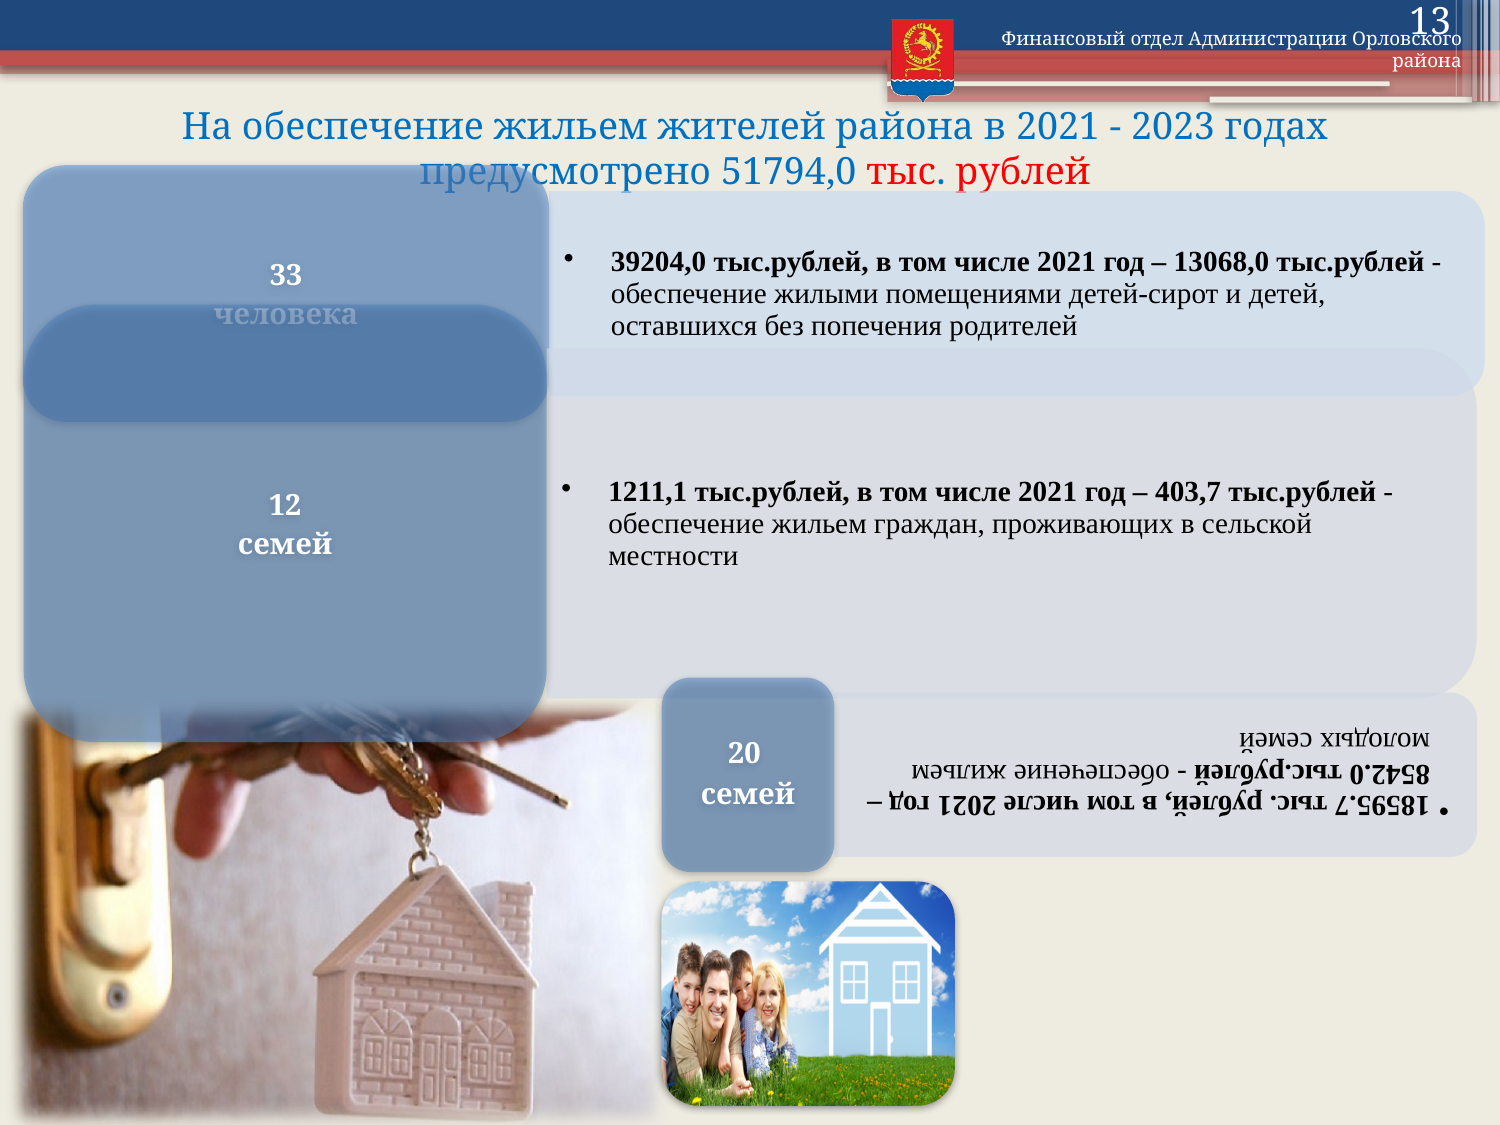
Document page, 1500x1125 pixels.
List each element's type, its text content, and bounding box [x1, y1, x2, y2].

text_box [23, 304, 1477, 743]
picture [5, 695, 673, 1125]
slide_number 13 [1340, 0, 1466, 56]
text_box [22, 164, 1485, 423]
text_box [661, 927, 1477, 1107]
picture [891, 19, 954, 70]
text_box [661, 632, 1478, 918]
title На обеспечение жильем жителей района в 2021 - 2023 годах предусмотрено 51794,0 тыс. рублей [105, 70, 1406, 162]
